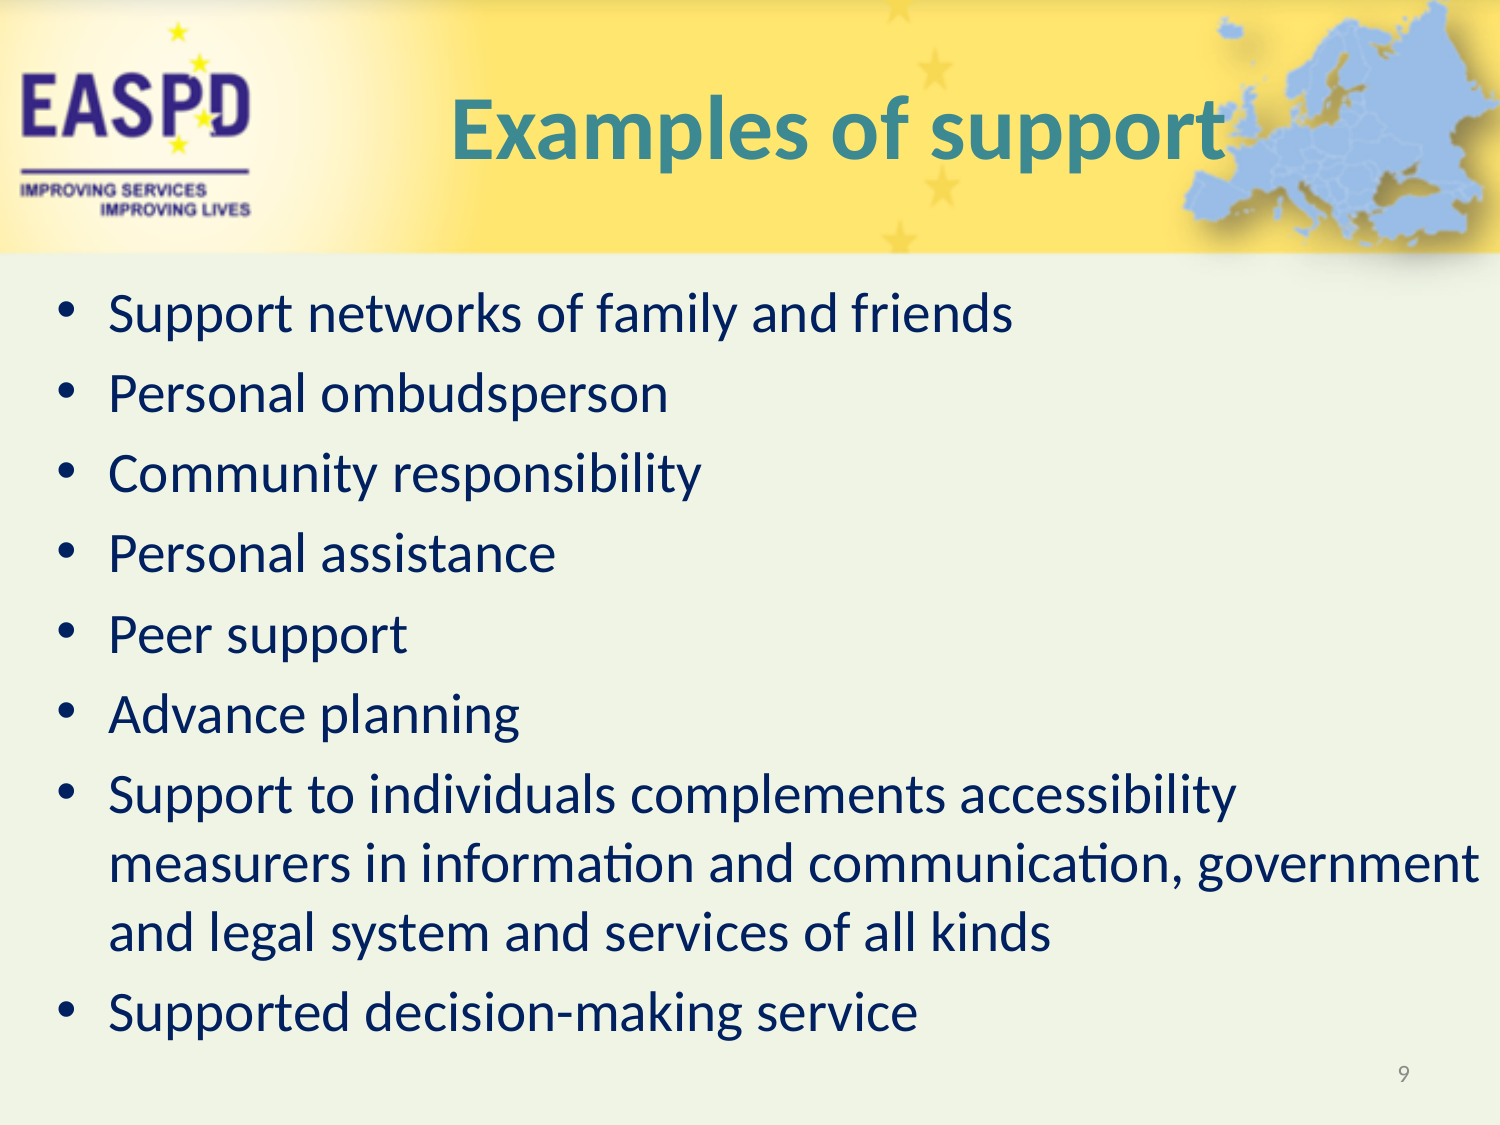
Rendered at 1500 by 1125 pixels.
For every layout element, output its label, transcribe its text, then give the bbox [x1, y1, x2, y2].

title Examples of support [218, 33, 1461, 212]
list Support networks of family and friends Personal ombudsperson Community responsibility Personal assistance Peer support Advance planning Support to individuals complements accessibility measurers in information and communication, government and legal system and services of all kinds Supported decision-making service [41, 267, 1500, 1059]
slide_number 9 [1074, 1042, 1425, 1103]
picture [0, 0, 1500, 1125]
